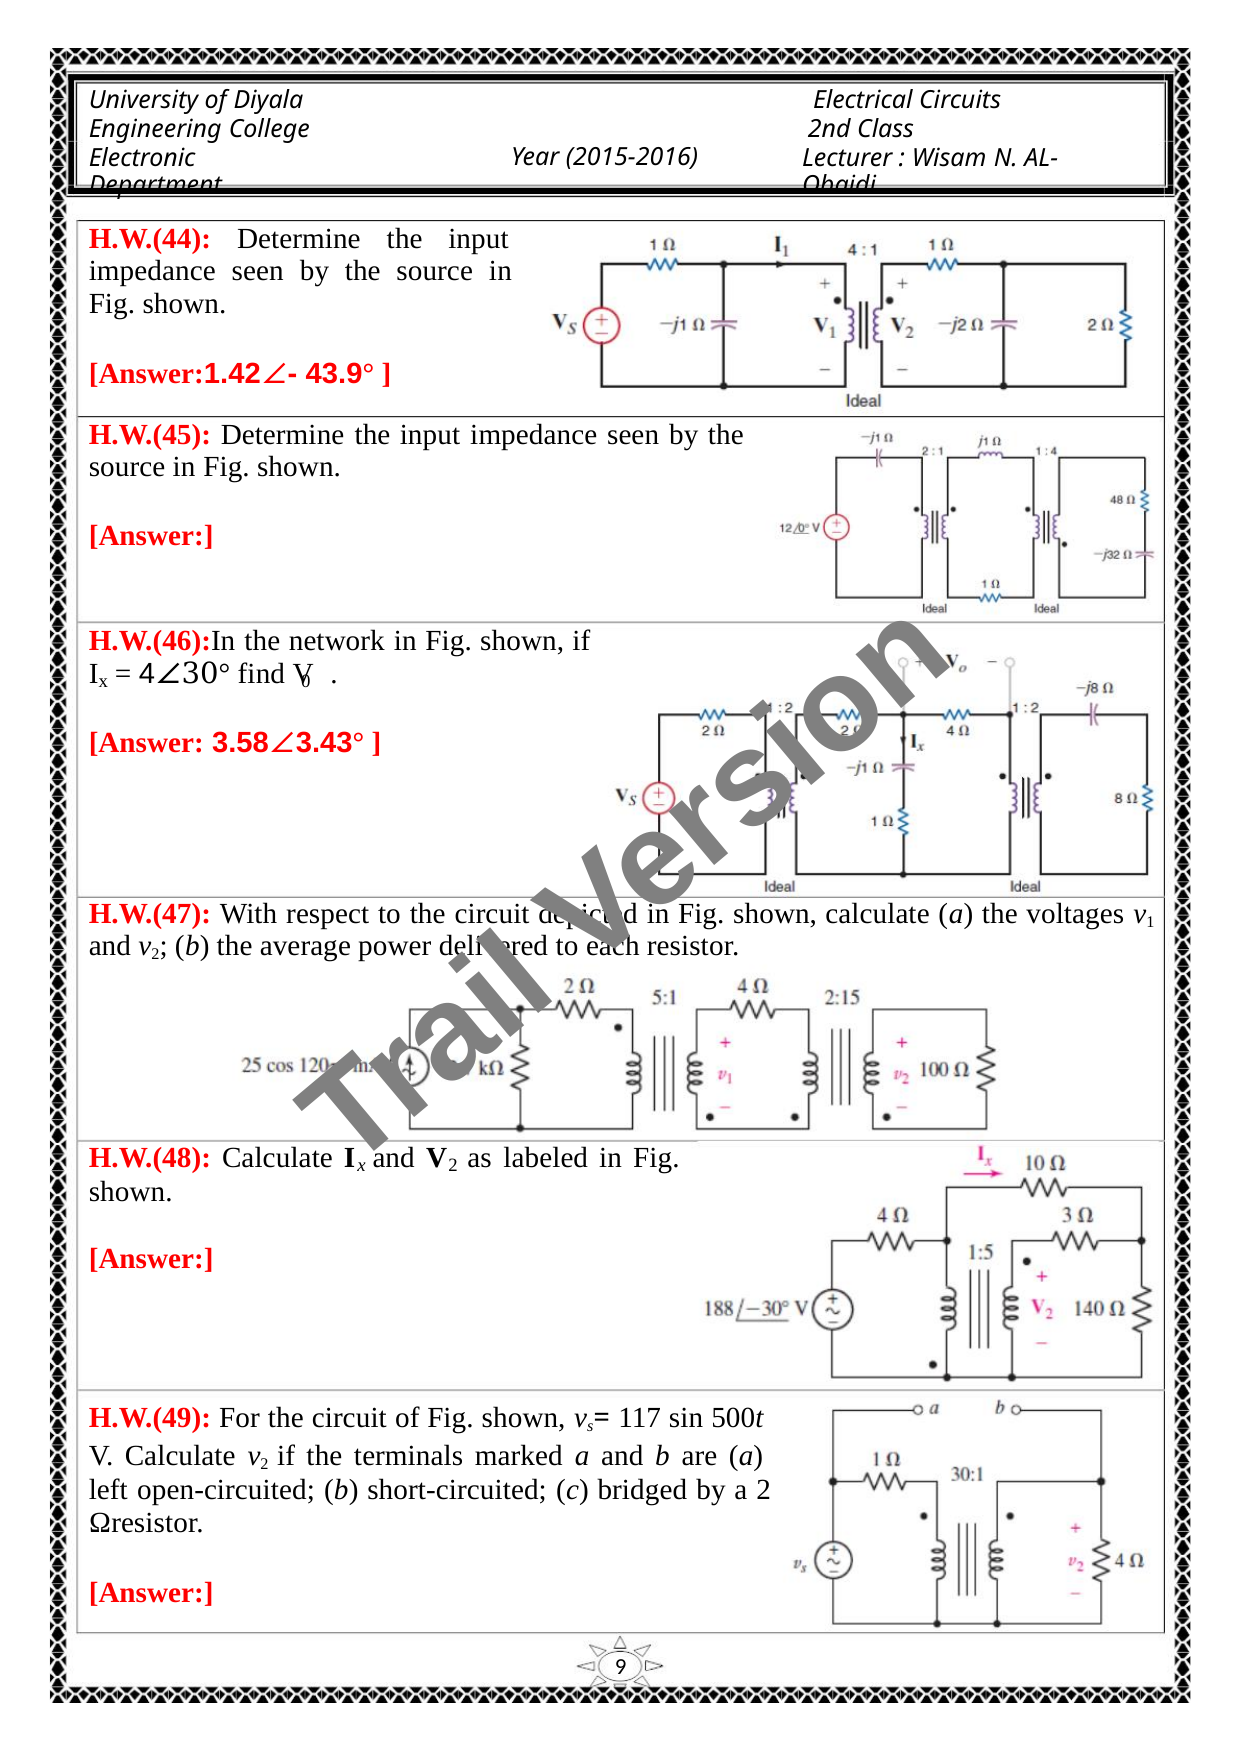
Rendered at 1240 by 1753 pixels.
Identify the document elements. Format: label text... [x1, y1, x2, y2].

text_box [Answer:1.42∠- 43.9° ] [88, 355, 427, 390]
text_box 9 [614, 1650, 661, 1679]
text_box H.W.(46):In the network in Fig. shown, if I = 4∠30° find V . [88, 623, 666, 690]
text_box shown. [88, 1174, 217, 1208]
text_box H.W.(49): For the circuit of Fig. shown, vs= 117 sin 500t [88, 1394, 868, 1435]
text_box H.W.(47): With respect to the circuit depicted in Fig. shown, calculate (a) the voltages v1 and v2; (b) the average power delivered to each resistor. [657, 897, 1240, 963]
text_box H.W.(48): Calculate I and V as labeled in Fig. [405, 1141, 768, 1174]
text_box 2 [448, 1154, 486, 1176]
text_box H.W.(45): Determine the input impedance seen by the source in Fig. shown. [88, 417, 842, 483]
text_box Trail Version [246, 542, 993, 1209]
text_box H.W.(48): Calculate I and V as labeled in Fig. [88, 1141, 329, 1174]
text_box 0 [301, 670, 339, 692]
text_box Electrical Circuits 2nd Class Lecturer : Wisam N. AL-Obaidi [802, 86, 1130, 199]
text_box [Answer: 3.58∠3.43° ] [88, 723, 417, 759]
text_box University of Diyala Engineering College Electronic Department [88, 86, 329, 199]
text_box Year (2015-2016) [511, 142, 702, 171]
text_box x [98, 670, 136, 692]
text_box V. Calculate v2 if the terminals marked a and b are (a) left open-circuited; (b) short-circuited; (c) bridged by a 2 Ωresistor. [88, 1440, 869, 1538]
text_box H.W.(47): With respect to the circuit depicted in Fig. shown, calculate (a) the voltages v1 and v2; (b) the average power delivered to each resistor. [88, 897, 454, 963]
text_box [49, 48, 1191, 1703]
text_box H.W.(44): Determine the input impedance seen by the source in Fig. shown. [88, 221, 574, 320]
text_box [Answer:] [88, 1242, 258, 1275]
text_box [Answer:] [88, 1575, 258, 1608]
text_box [Answer:] [88, 518, 258, 552]
